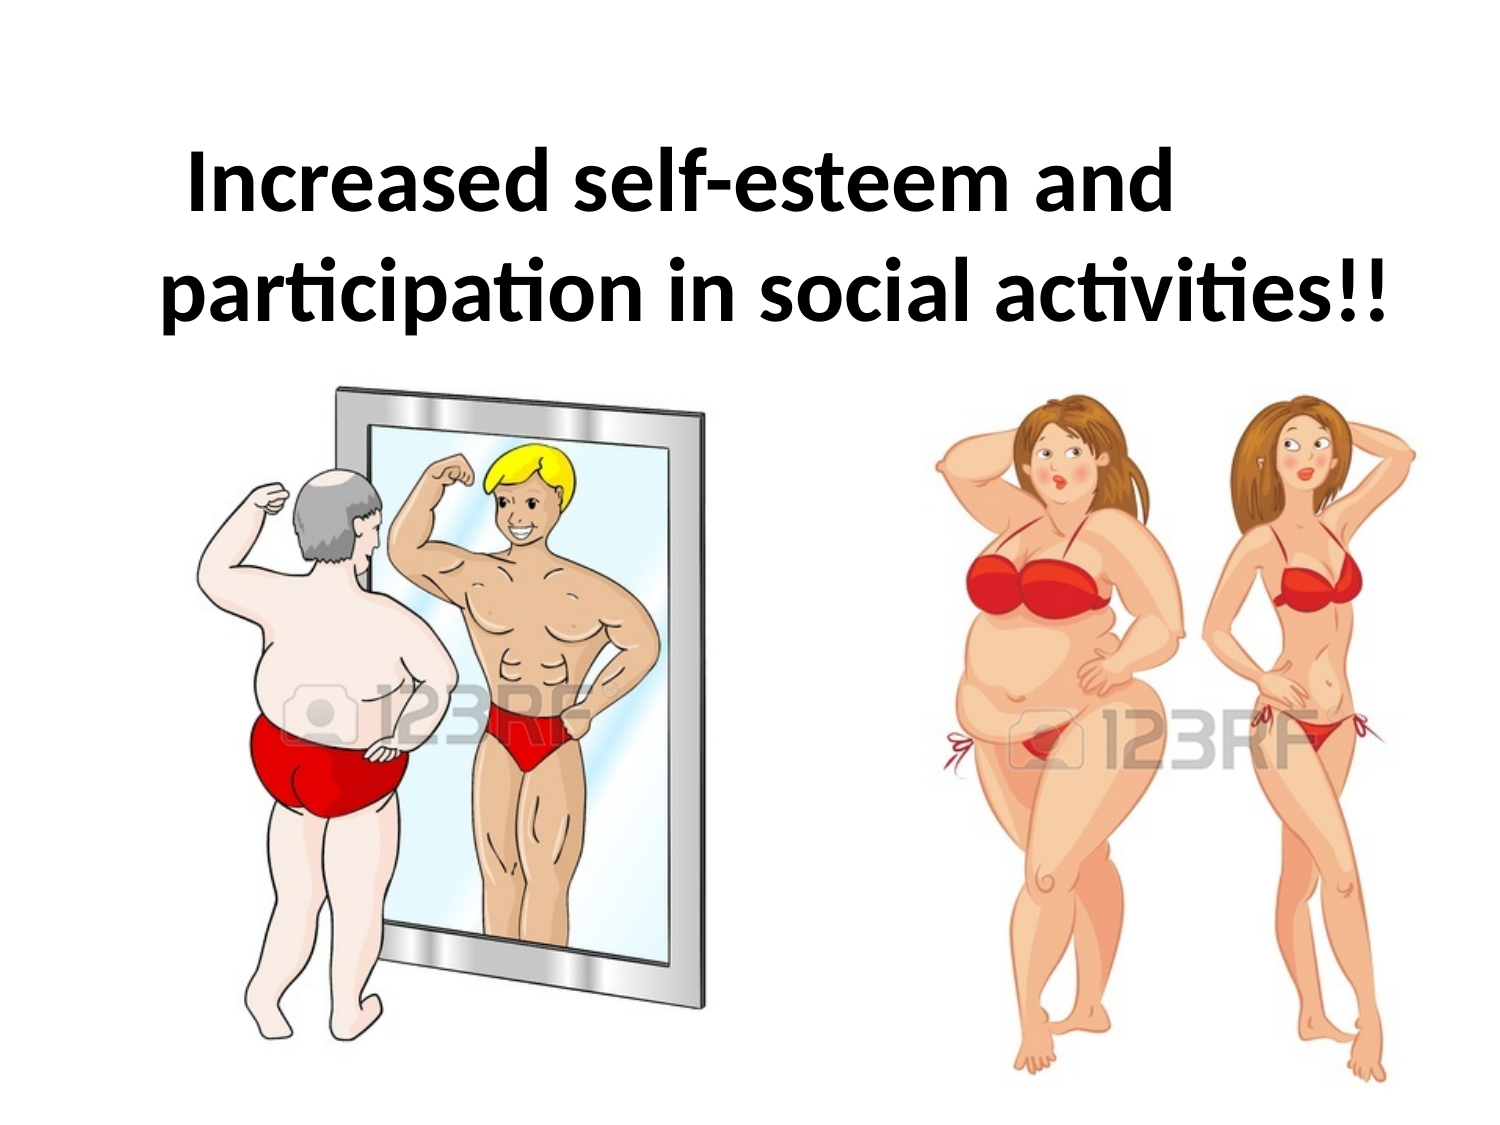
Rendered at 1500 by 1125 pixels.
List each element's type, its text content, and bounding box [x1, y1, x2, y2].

list Increased self-esteem and participation in social activities!! [87, 112, 1438, 580]
picture [174, 362, 729, 1066]
picture [899, 387, 1452, 1091]
